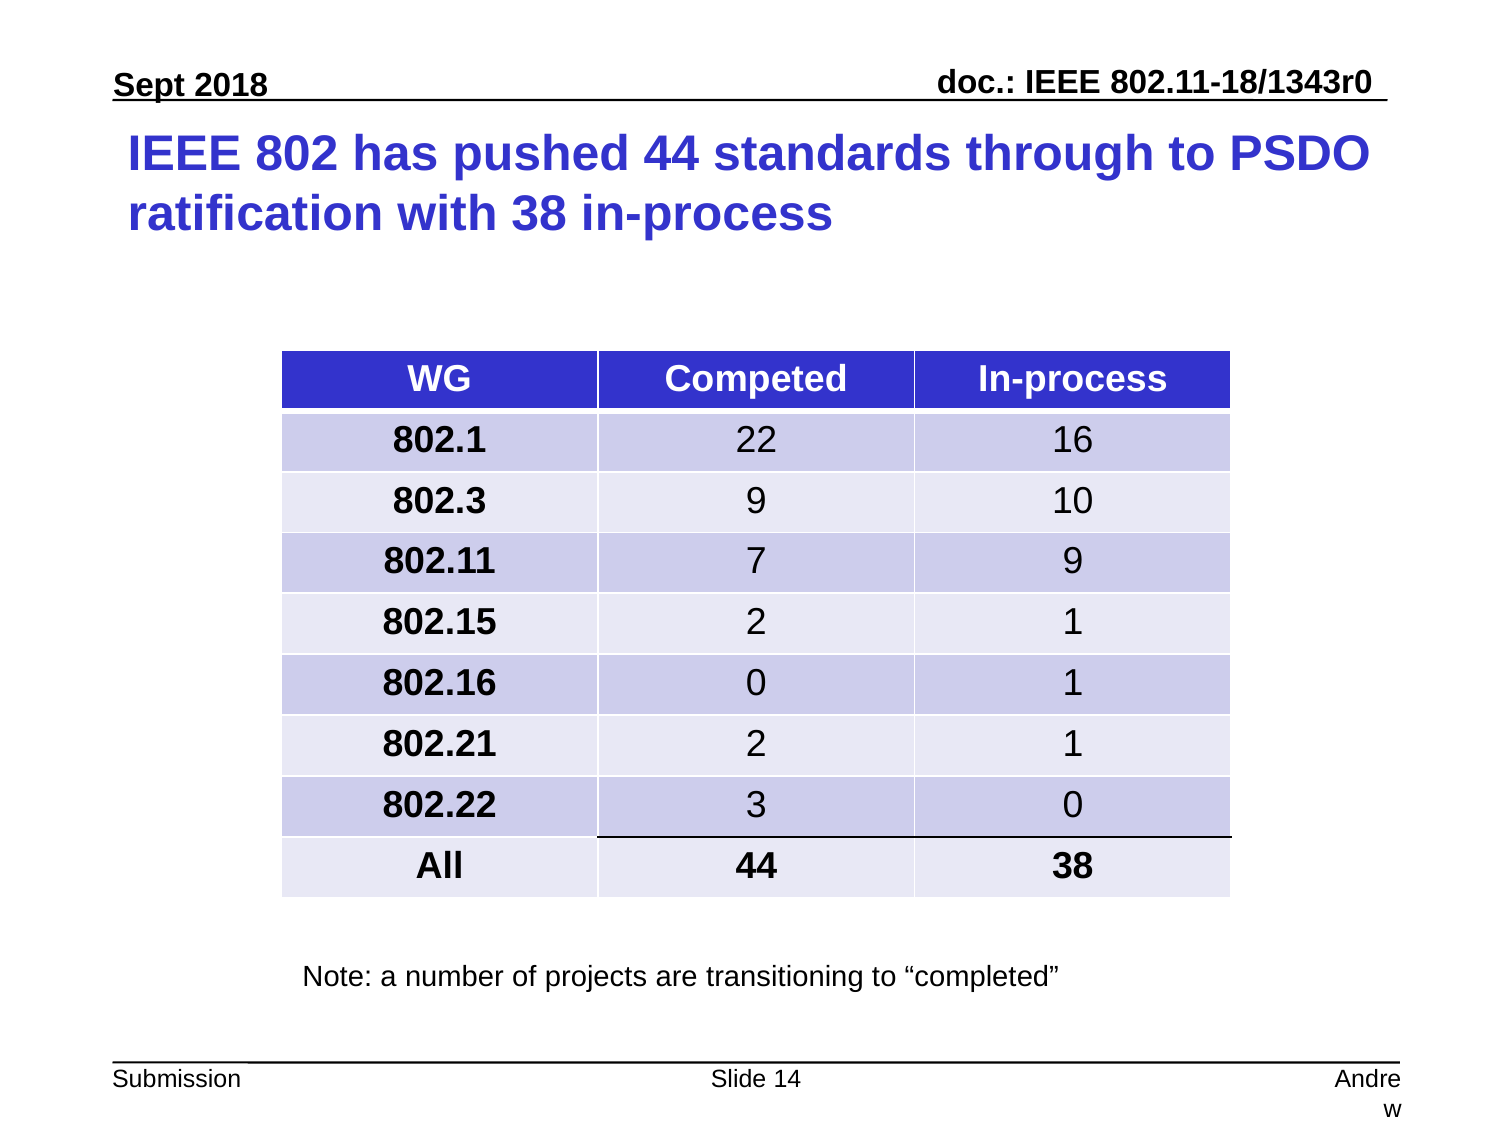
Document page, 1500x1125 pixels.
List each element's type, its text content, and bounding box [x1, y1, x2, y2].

table_cell 9 [915, 533, 1230, 592]
table_header Competed [599, 351, 914, 408]
table_cell 802.11 [282, 533, 597, 592]
table_cell 22 [599, 414, 914, 471]
table_cell 7 [599, 533, 914, 592]
table_cell 2 [599, 716, 914, 775]
table_header In-process [915, 351, 1230, 408]
text_box Note: a number of projects are transitioning to “completed” [287, 950, 1238, 1000]
table_cell 16 [915, 414, 1230, 471]
title IEEE 802 has pushed 44 standards through to PSDO ratification with 38 in-process [112, 112, 1388, 288]
table_cell 2 [599, 594, 914, 653]
footer Andrew Myles, Cisco [1320, 1061, 1402, 1093]
table_cell 44 [599, 838, 914, 897]
table_cell All [282, 838, 597, 897]
table_cell 802.3 [282, 473, 597, 532]
table_cell 3 [599, 777, 914, 836]
table_cell 9 [599, 473, 914, 532]
table_cell 802.1 [282, 414, 597, 471]
table_cell 802.21 [282, 716, 597, 775]
slide_number Slide 14 [709, 1061, 803, 1093]
table_cell 802.22 [282, 777, 597, 836]
table_cell 0 [599, 655, 914, 714]
table_cell 10 [915, 473, 1230, 532]
table_cell 802.16 [282, 655, 597, 714]
table_cell 1 [915, 655, 1230, 714]
table_header WG [282, 351, 597, 408]
table_cell 802.15 [282, 594, 597, 653]
table_cell 0 [915, 777, 1230, 836]
table_cell 38 [915, 838, 1230, 897]
table_cell 1 [915, 716, 1230, 775]
table_cell 1 [915, 594, 1230, 653]
